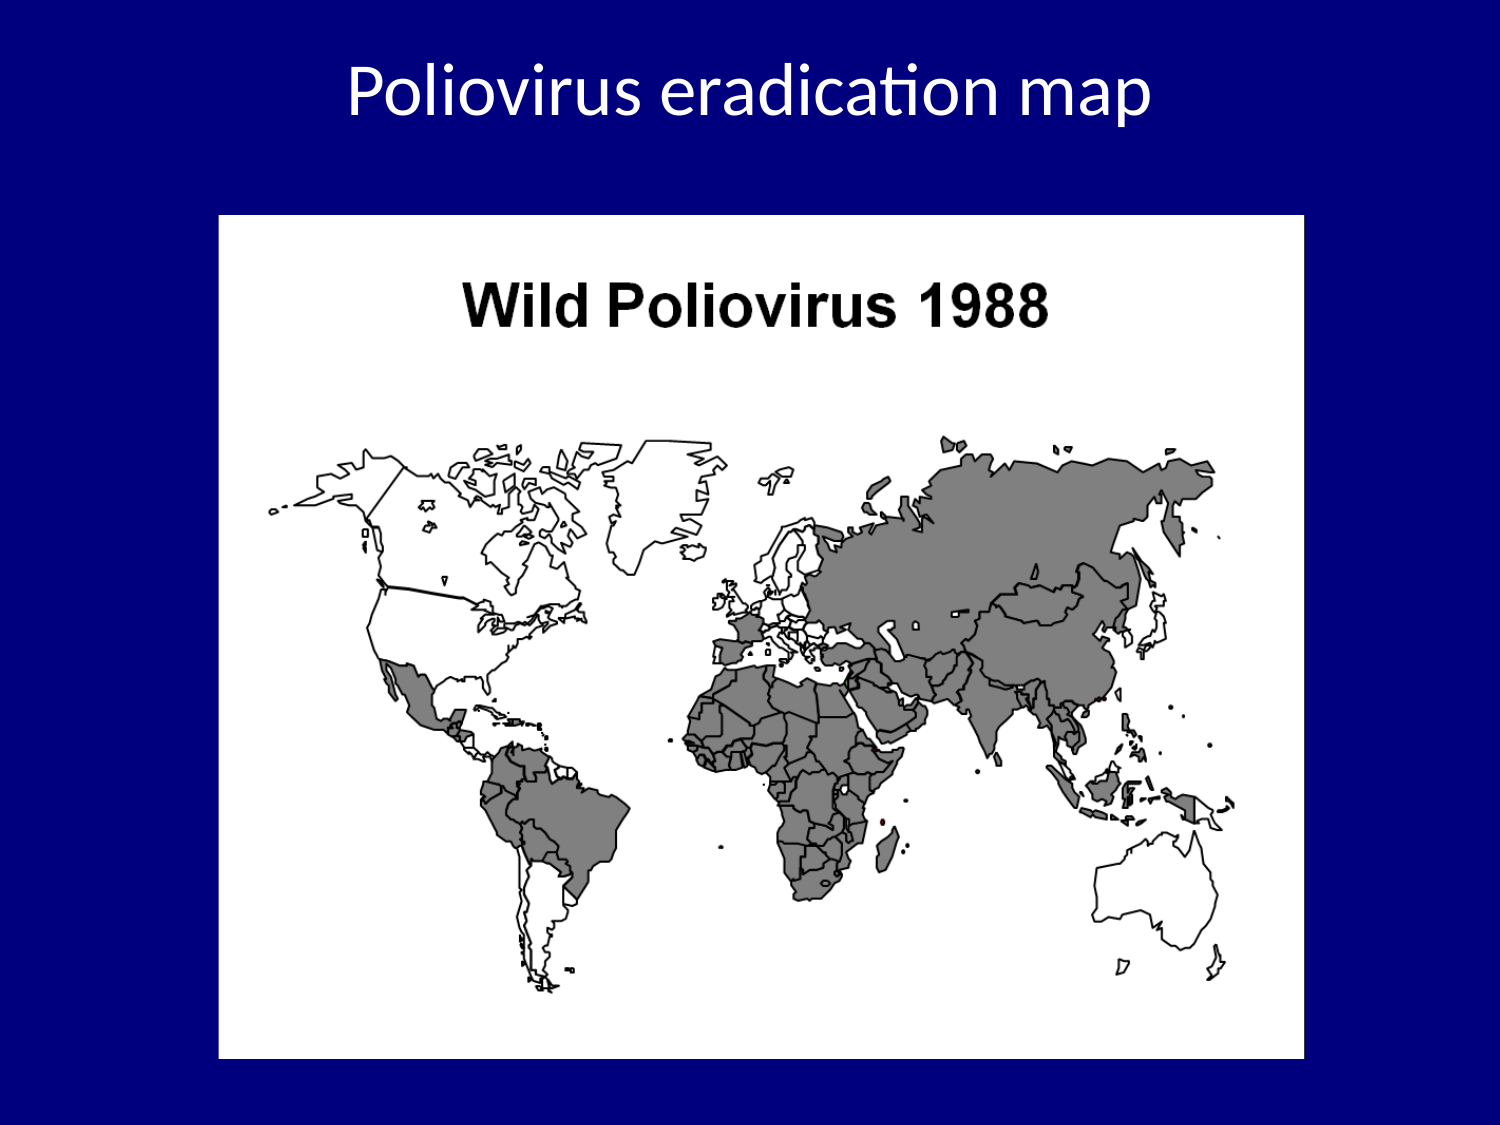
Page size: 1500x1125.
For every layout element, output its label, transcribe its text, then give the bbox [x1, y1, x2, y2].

title Poliovirus eradication map [74, 44, 1426, 126]
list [218, 214, 1306, 1060]
